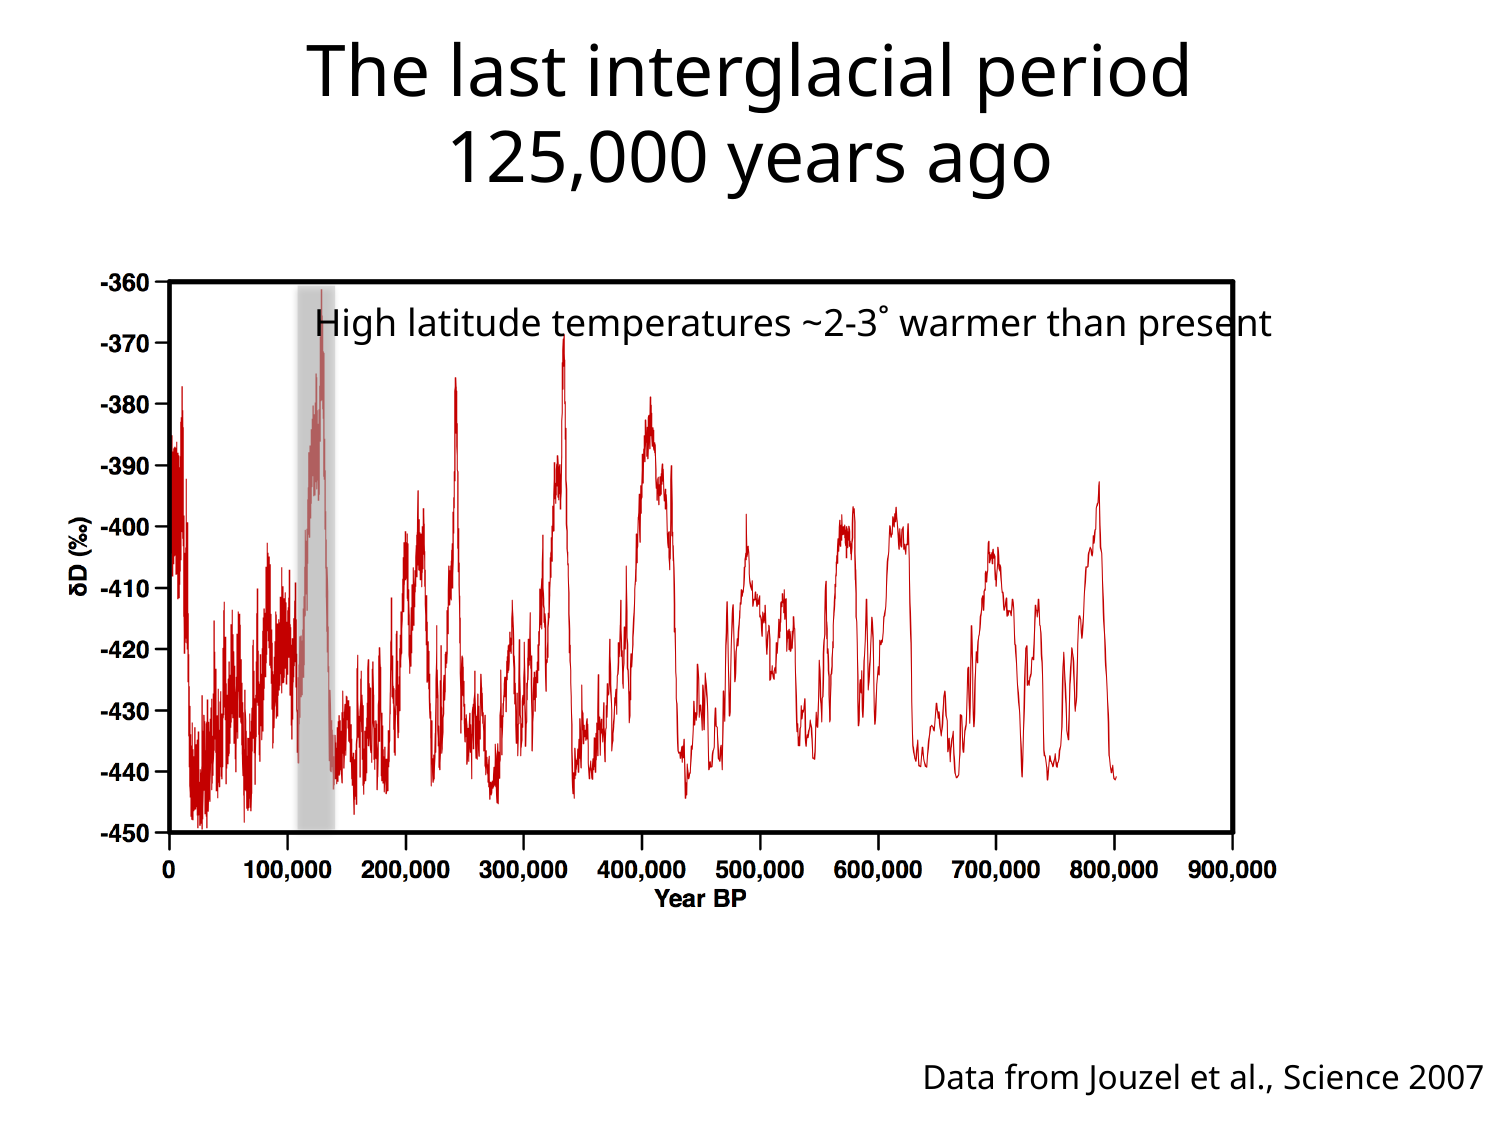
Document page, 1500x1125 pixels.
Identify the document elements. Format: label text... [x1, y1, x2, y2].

text_box Data from Jouzel et al., Science 2007 [871, 1049, 1500, 1104]
title The last interglacial period 125,000 years ago [75, 17, 1425, 205]
picture [53, 241, 1304, 939]
